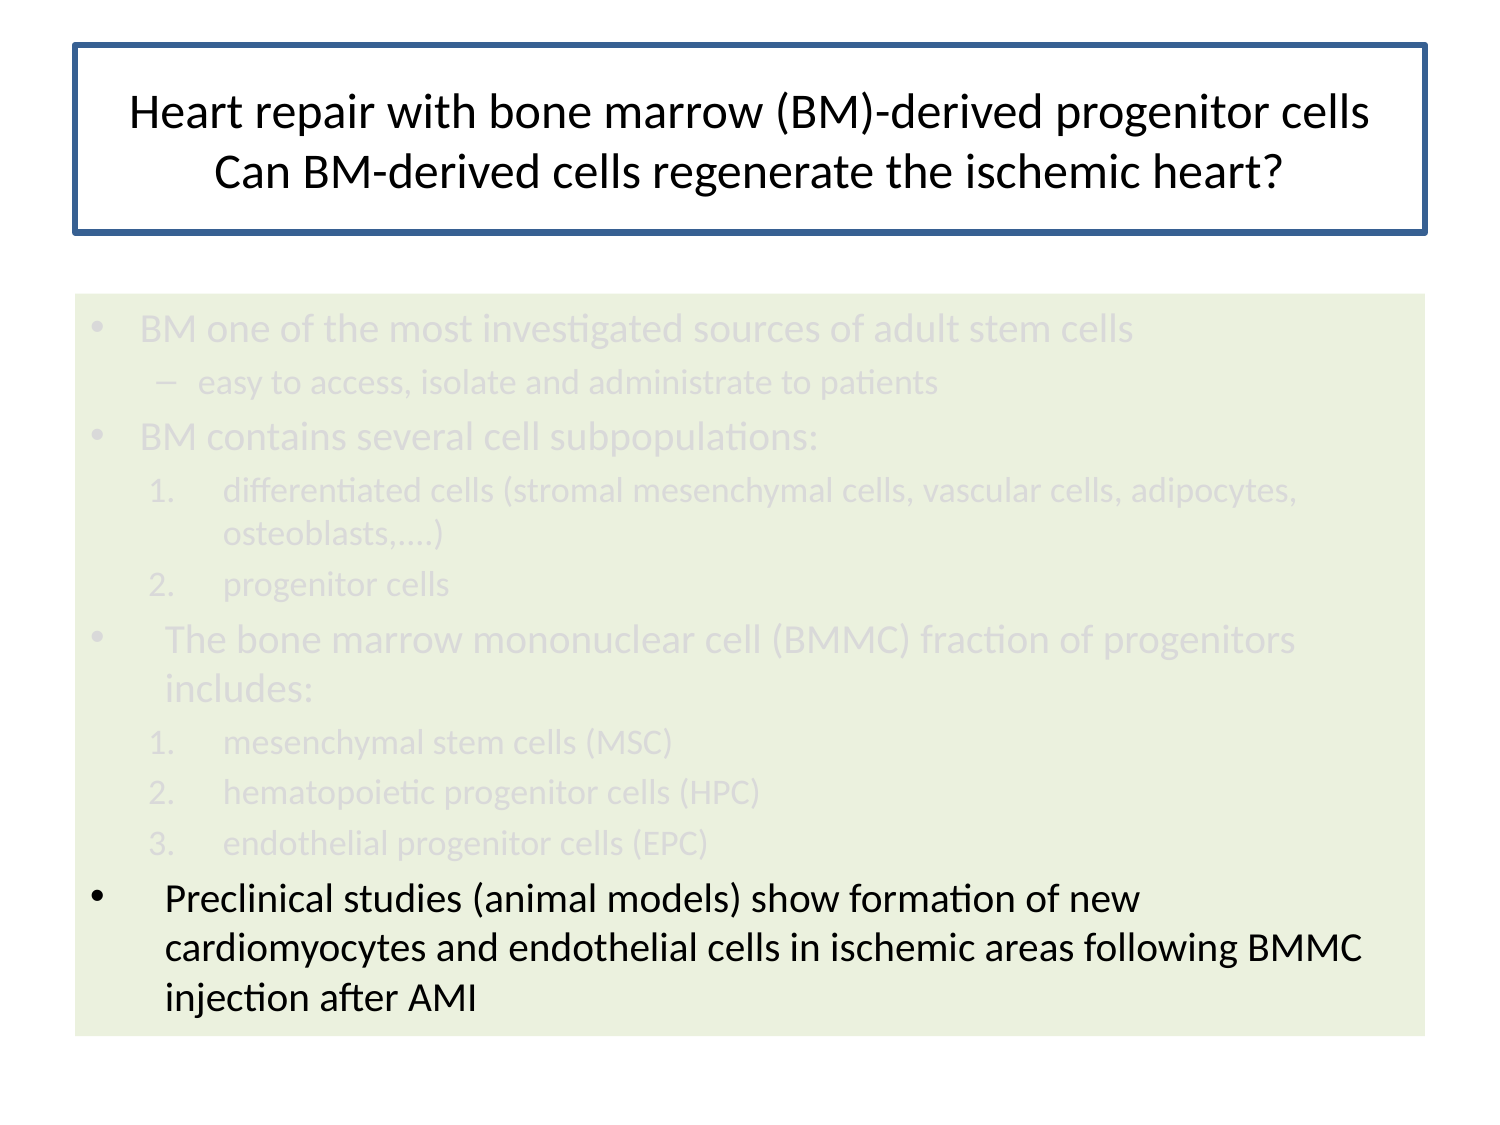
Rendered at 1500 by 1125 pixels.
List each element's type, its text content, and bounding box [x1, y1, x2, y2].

title Heart repair with bone marrow (BM)-derived progenitor cells Can BM-derived cells regenerate the ischemic heart? [75, 45, 1425, 233]
list BM one of the most investigated sources of adult stem cells easy to access, isolate and administrate to patients BM contains several cell subpopulations: differentiated cells (stromal mesenchymal cells, vascular cells, adipocytes, osteoblasts,....) progenitor cells The bone marrow mononuclear cell (BMMC) fraction of progenitors includes: mesenchymal stem cells (MSC) hematopoietic progenitor cells (HPC) endothelial progenitor cells (EPC) Preclinical studies (animal models) show formation of new cardiomyocytes and endothelial cells in ischemic areas following BMMC injection after AMI [75, 293, 1425, 1037]
